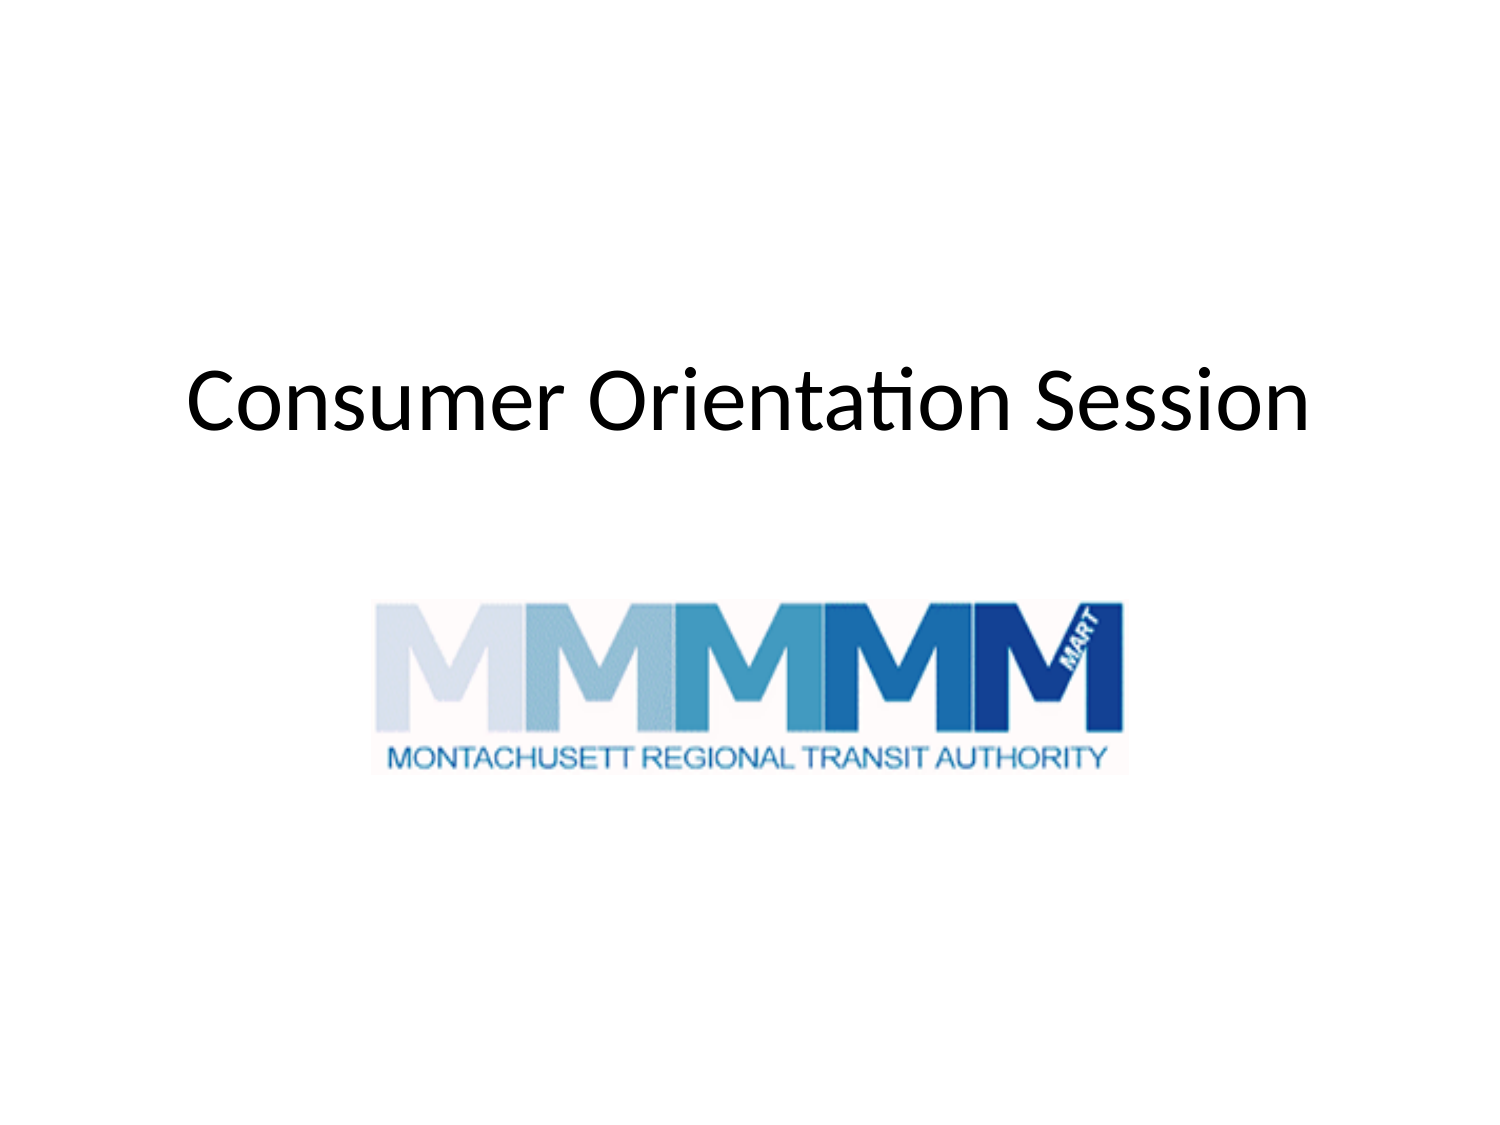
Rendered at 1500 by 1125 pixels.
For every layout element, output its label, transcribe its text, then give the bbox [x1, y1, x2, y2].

picture [371, 599, 1129, 776]
title Consumer Orientation Session [75, 299, 1425, 488]
